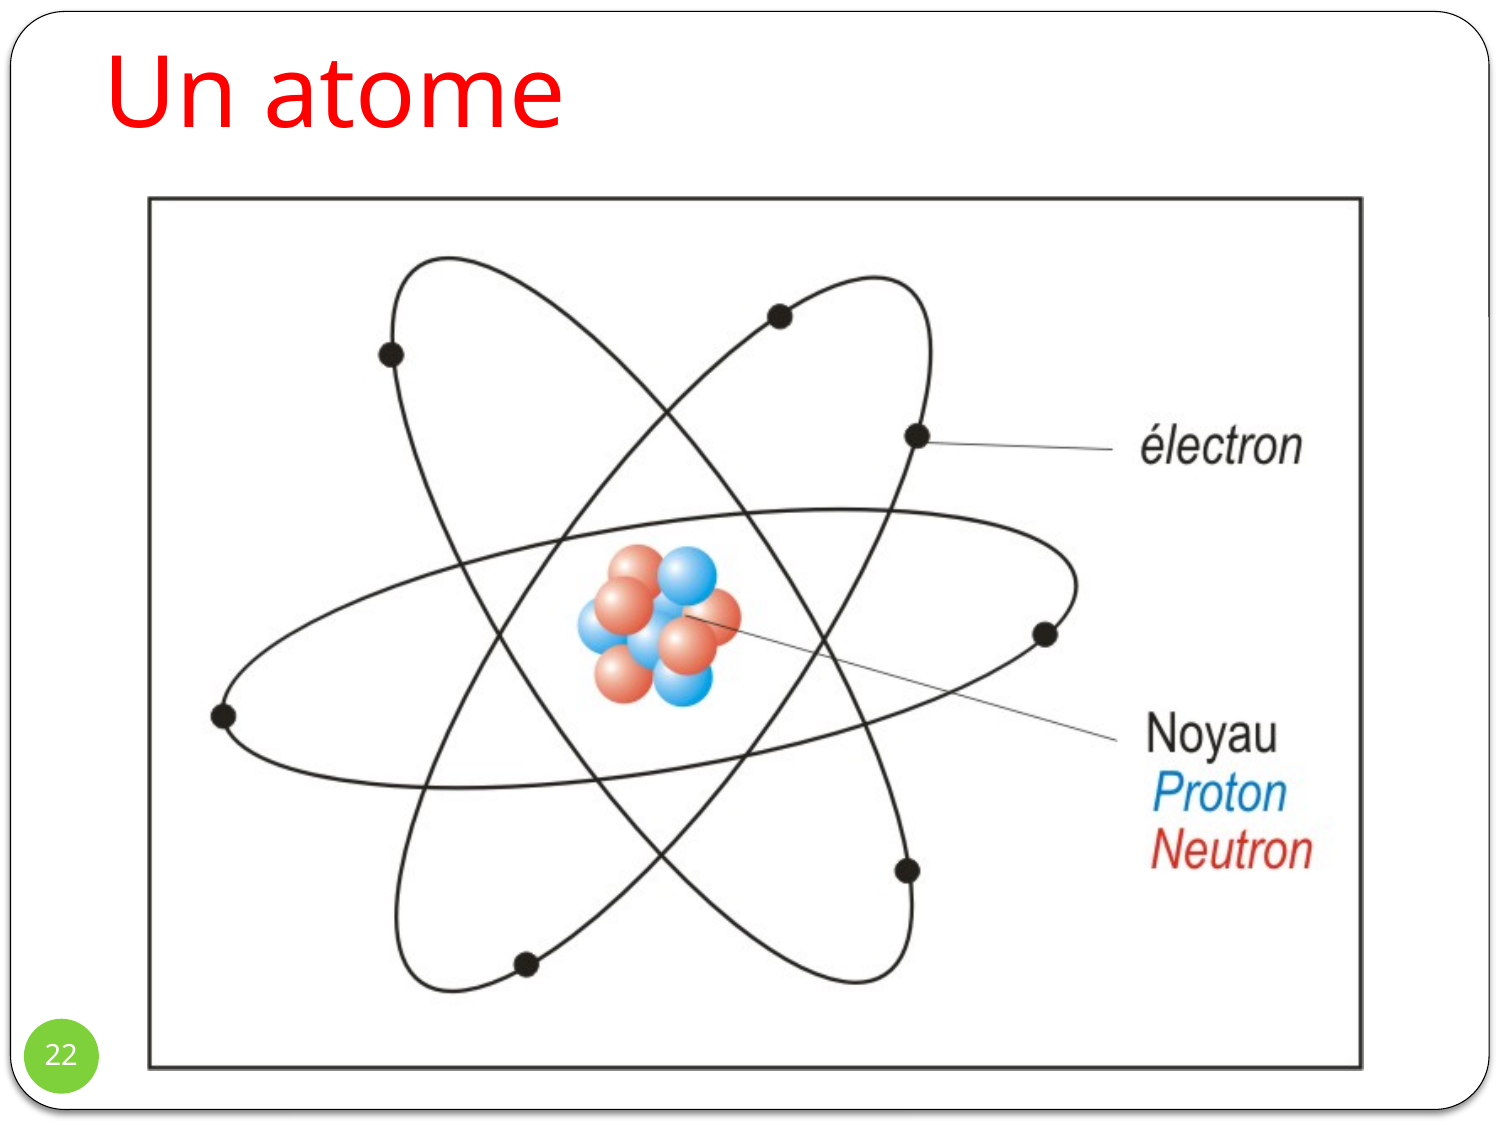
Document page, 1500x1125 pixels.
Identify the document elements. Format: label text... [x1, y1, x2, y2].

title Un atome [88, 0, 585, 163]
picture [147, 195, 1364, 1071]
slide_number 22 [23, 1018, 99, 1094]
